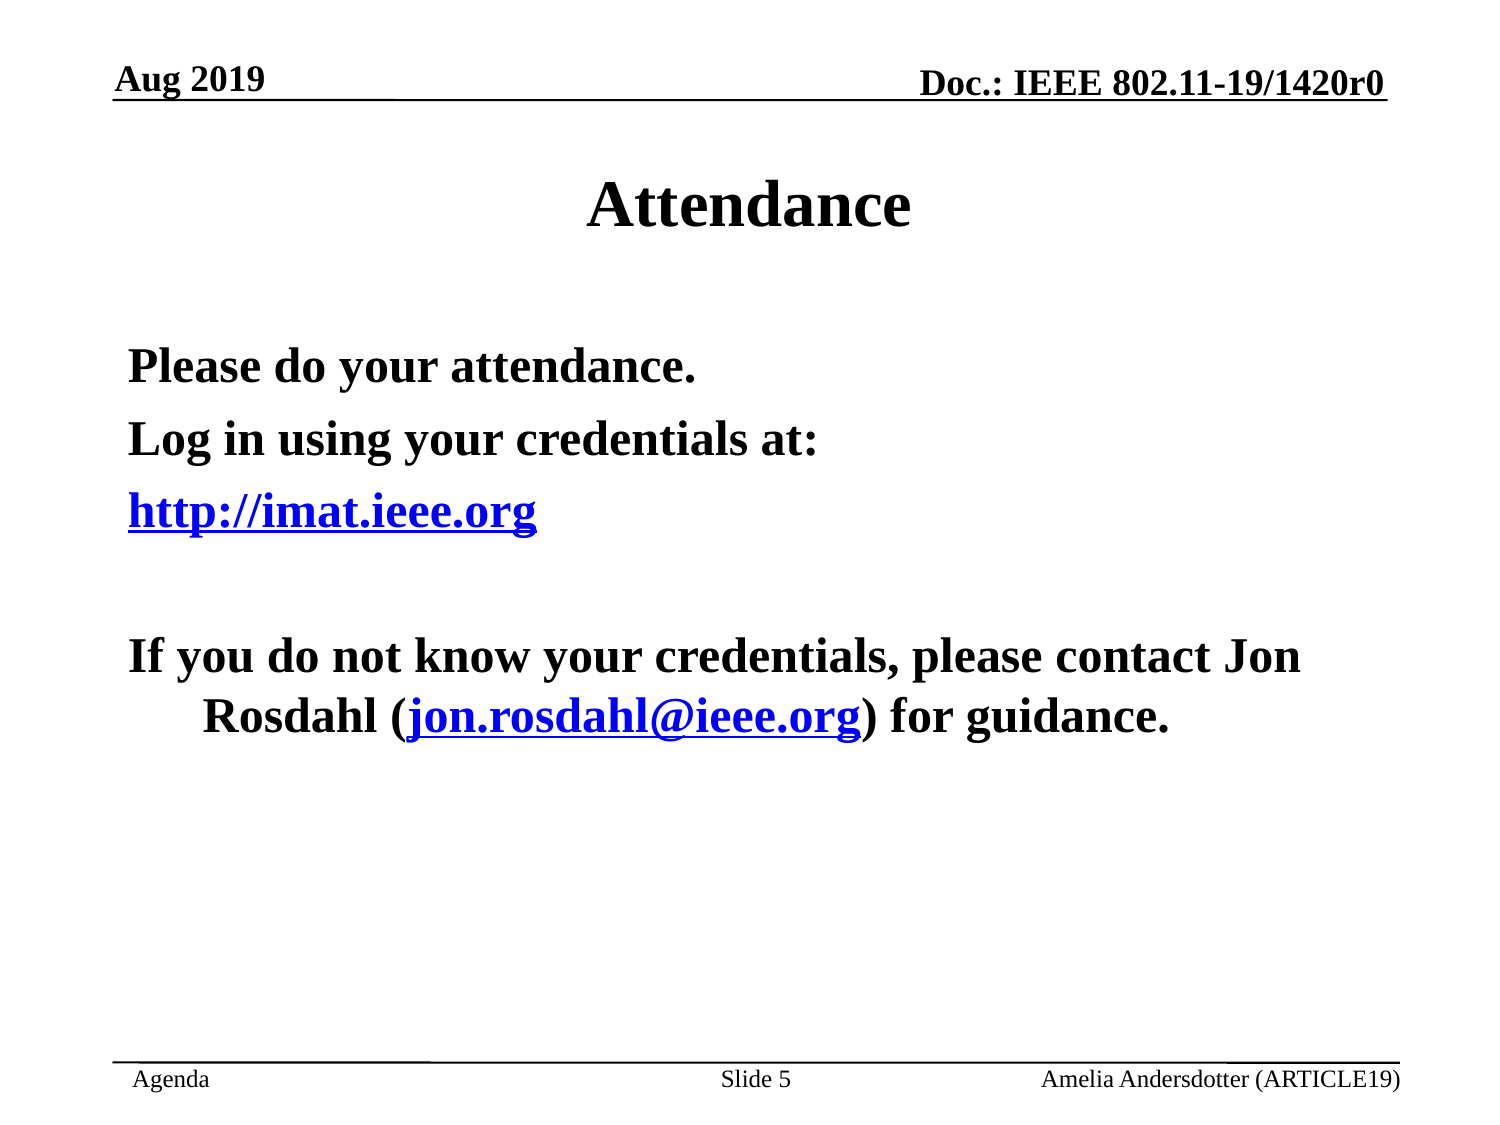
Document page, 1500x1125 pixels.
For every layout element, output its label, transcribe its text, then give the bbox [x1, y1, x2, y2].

text_box Aug 2019 [114, 54, 422, 100]
text_box Amelia Andersdotter (ARTICLE19) [878, 1062, 1401, 1092]
text_box Please do your attendance. Log in using your credentials at: http://imat.ieee.org If you do not know your credentials, please contact Jon Rosdahl (jon.rosdahl@ieee.org) for guidance. [112, 324, 1387, 1000]
text_box Slide <number> [712, 1062, 800, 1122]
text_box Attendance [112, 112, 1387, 287]
